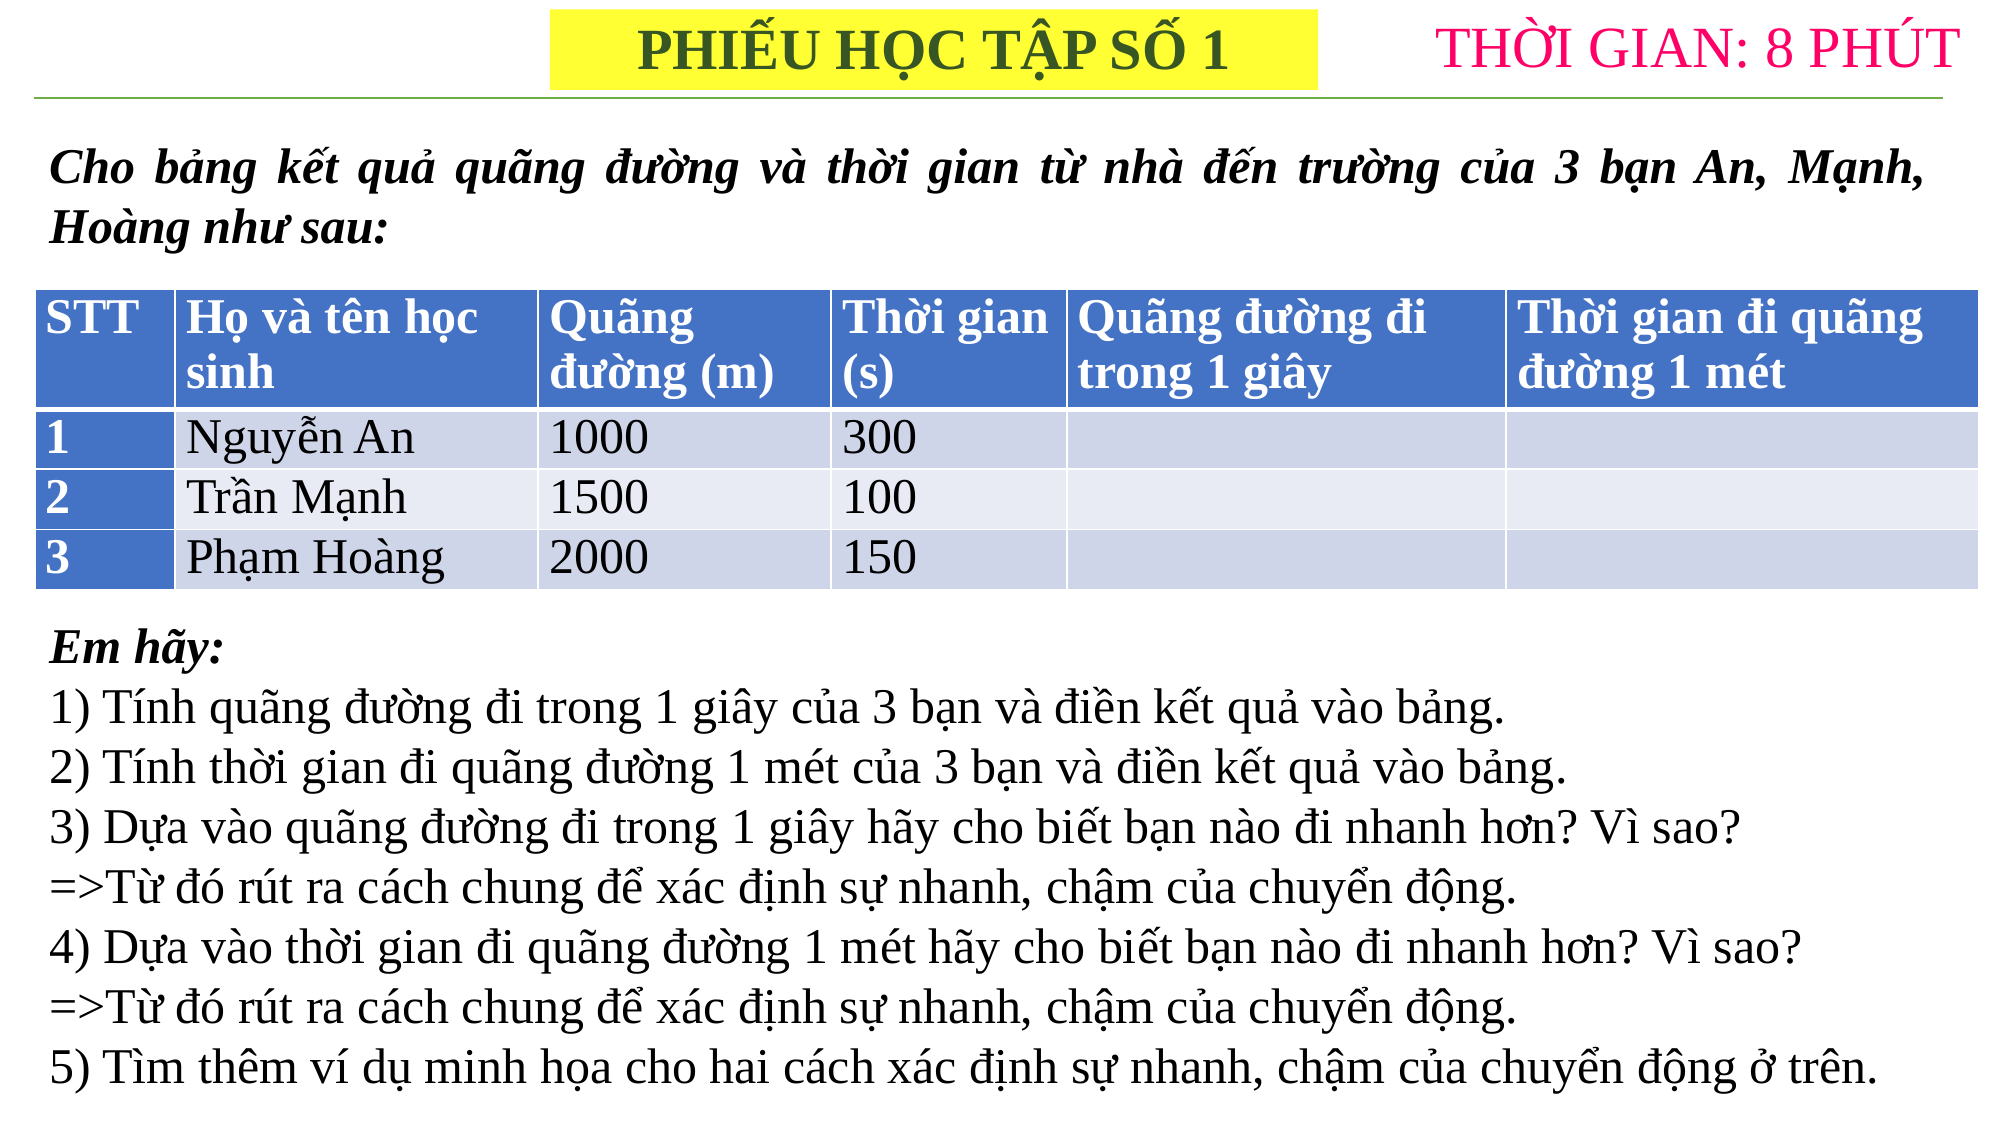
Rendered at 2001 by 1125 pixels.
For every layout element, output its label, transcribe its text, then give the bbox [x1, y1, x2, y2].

table_cell [1507, 530, 1978, 589]
table_cell [1507, 470, 1978, 529]
text_box THỜI GIAN: 8 PHÚT [1372, 1, 2000, 87]
table_cell 100 [832, 470, 1066, 529]
table_header Thời gian (s) [832, 290, 1066, 407]
text_box Cho bảng kết quả quãng đường và thời gian từ nhà đến trường của 3 bạn An, Mạnh, Hoàng như sau: Em hãy: 1) Tính quãng đường đi trong 1 giây của 3 bạn và điền kết quả vào bảng. 2) Tính thời gian đi quãng đường 1 mét của 3 bạn và điền kết quả vào bảng. 3) Dựa vào quãng đường đi trong 1 giây hãy cho biết bạn nào đi nhanh hơn? Vì sao? =>Từ đó rút ra cách chung để xác định sự nhanh, chậm của chuyển động. 4) Dựa vào thời gian đi quãng đường 1 mét hãy cho biết bạn nào đi nhanh hơn? Vì sao? =>Từ đó rút ra cách chung để xác định sự nhanh, chậm của chuyển động. 5) Tìm thêm ví dụ minh họa cho hai cách xác định sự nhanh, chậm của chuyển động ở trên. [34, 590, 1942, 1101]
table_header Quãng đường (m) [539, 290, 830, 407]
table_cell [1068, 412, 1505, 468]
table_cell Phạm Hoàng [176, 530, 537, 589]
table_cell 150 [832, 530, 1066, 589]
table_cell 1 [36, 412, 174, 468]
table_cell 1500 [539, 470, 830, 529]
table_cell 1000 [539, 412, 830, 468]
table_cell [1068, 470, 1505, 529]
table_cell 2 [36, 470, 174, 529]
text_box PHIẾU HỌC TẬP SỐ 1 [549, 9, 1319, 90]
table_header Quãng đường đi trong 1 giây [1068, 290, 1505, 407]
table_header Thời gian đi quãng đường 1 mét [1507, 290, 1978, 407]
table_header STT [36, 290, 174, 407]
table_cell [1068, 530, 1505, 589]
table_cell 300 [832, 412, 1066, 468]
table_cell Trần Mạnh [176, 470, 537, 529]
table_cell 3 [36, 530, 174, 589]
table_cell Nguyễn An [176, 412, 537, 468]
table_header Họ và tên học sinh [176, 290, 537, 407]
text_box Cho bảng kết quả quãng đường và thời gian từ nhà đến trường của 3 bạn An, Mạnh, Hoàng như sau: Em hãy: 1) Tính quãng đường đi trong 1 giây của 3 bạn và điền kết quả vào bảng. 2) Tính thời gian đi quãng đường 1 mét của 3 bạn và điền kết quả vào bảng. 3) Dựa vào quãng đường đi trong 1 giây hãy cho biết bạn nào đi nhanh hơn? Vì sao? =>Từ đó rút ra cách chung để xác định sự nhanh, chậm của chuyển động. 4) Dựa vào thời gian đi quãng đường 1 mét hãy cho biết bạn nào đi nhanh hơn? Vì sao? =>Từ đó rút ra cách chung để xác định sự nhanh, chậm của chuyển động. 5) Tìm thêm ví dụ minh họa cho hai cách xác định sự nhanh, chậm của chuyển động ở trên. [34, 126, 1942, 288]
table_cell [1507, 412, 1978, 468]
table_cell 2000 [539, 530, 830, 589]
